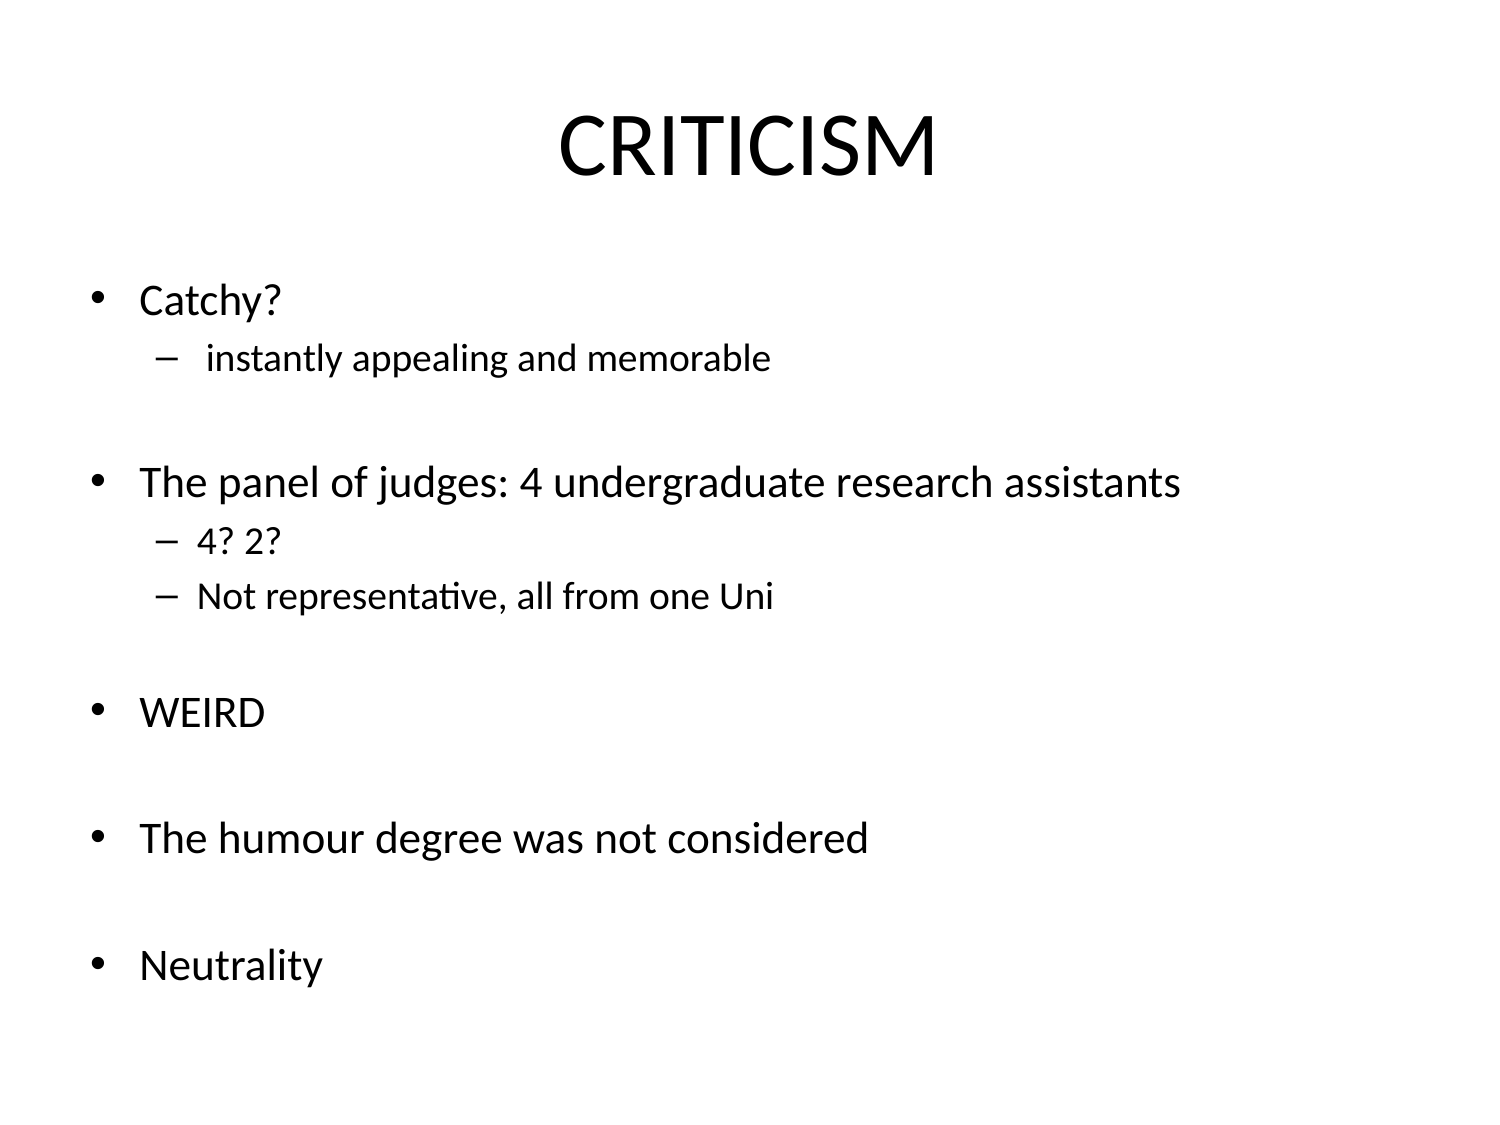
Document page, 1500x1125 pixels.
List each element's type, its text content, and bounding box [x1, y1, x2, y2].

list Catchy? instantly appealing and memorable The panel of judges: 4 undergraduate research assistants 4? 2? Not representative, all from one Uni WEIRD The humour degree was not considered Neutrality [75, 262, 1425, 1005]
title CRITICISM [75, 45, 1425, 233]
